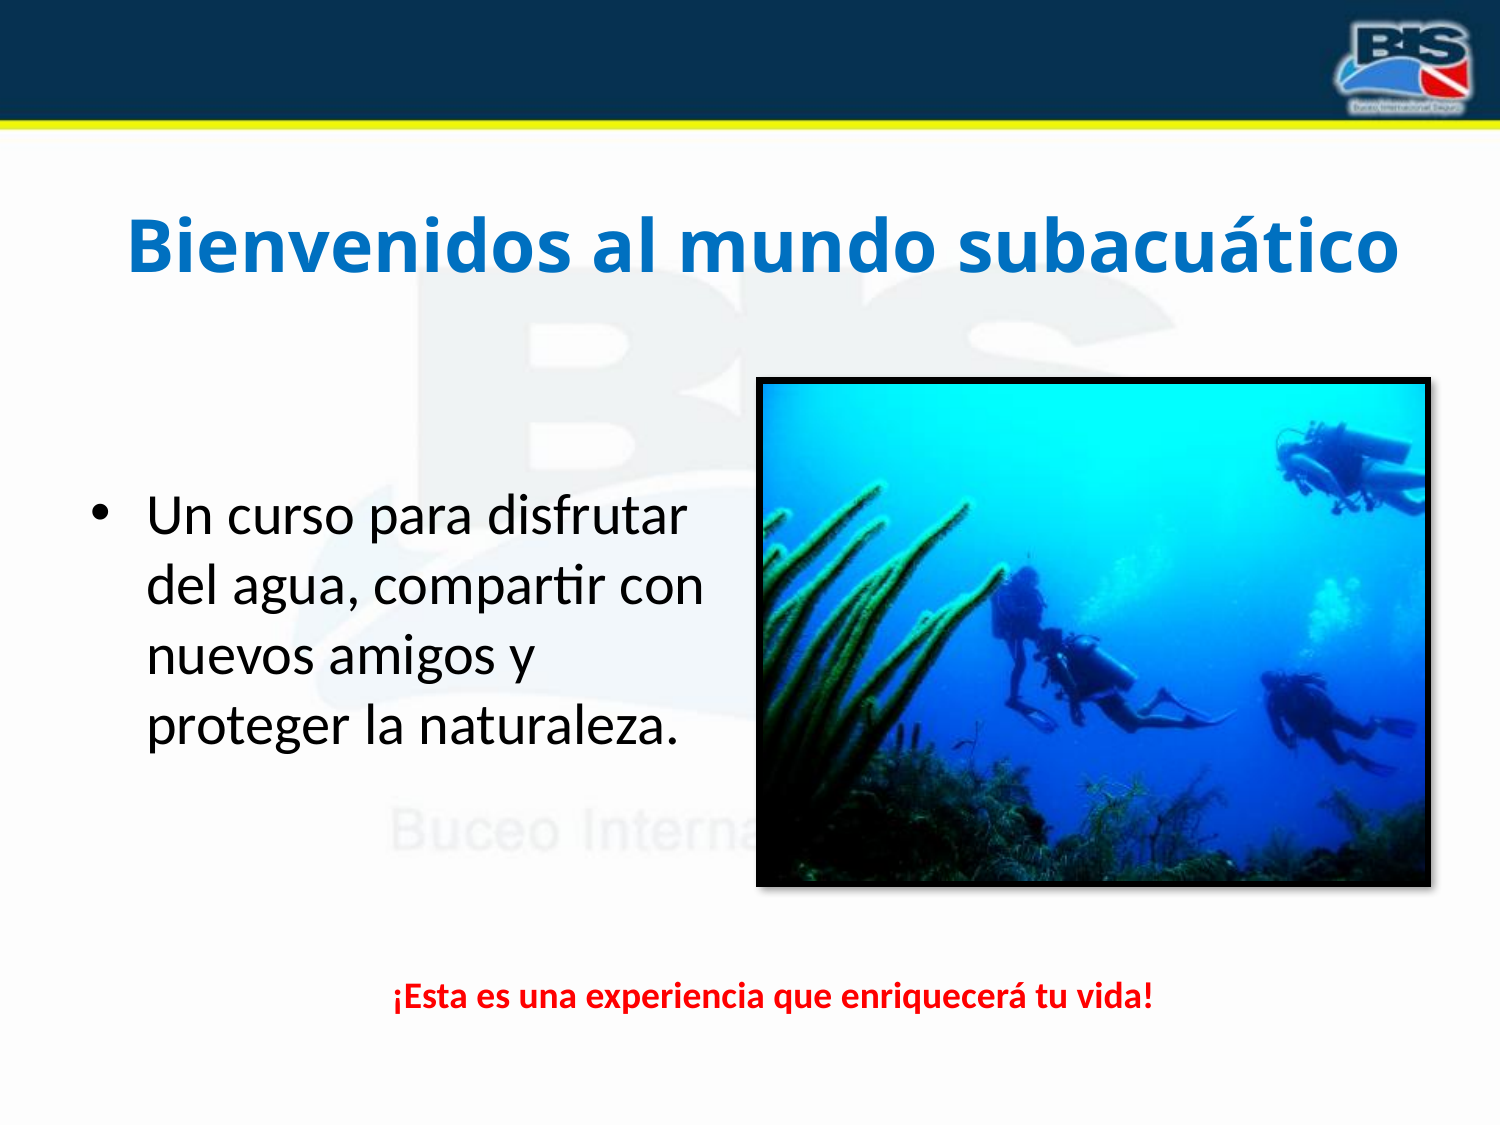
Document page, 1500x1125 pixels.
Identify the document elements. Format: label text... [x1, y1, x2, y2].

picture [0, 0, 1500, 1125]
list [762, 383, 1426, 881]
text_box ¡Esta es una experiencia que enriquecerá tu vida! [182, 964, 1365, 1024]
title Bienvenidos al mundo subacuático [88, 149, 1439, 337]
list Un curso para disfrutar del agua, compartir con nuevos amigos y proteger la naturaleza. [75, 469, 738, 796]
